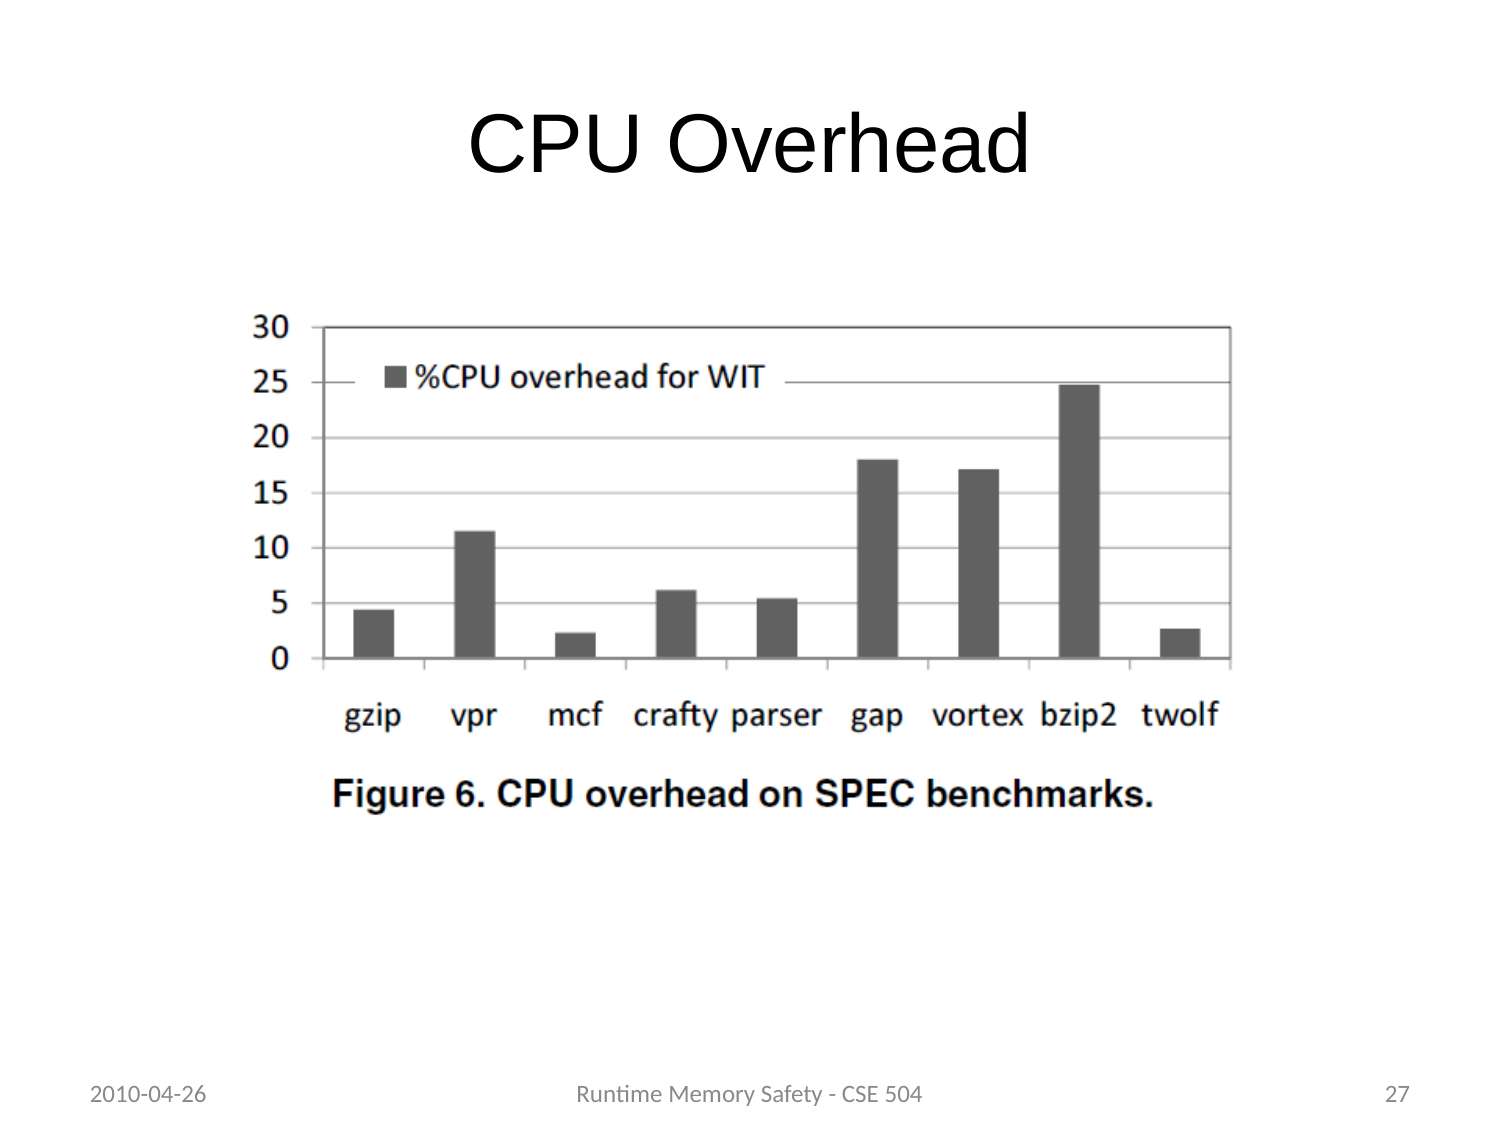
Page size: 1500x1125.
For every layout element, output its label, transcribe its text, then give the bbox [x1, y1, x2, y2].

text_box 2010-04-26 [75, 1062, 425, 1123]
text_box CPU Overhead [74, 45, 1425, 233]
text_box 27 [1074, 1062, 1425, 1123]
picture [248, 298, 1251, 826]
text_box Runtime Memory Safety - CSE 504 [512, 1062, 988, 1123]
